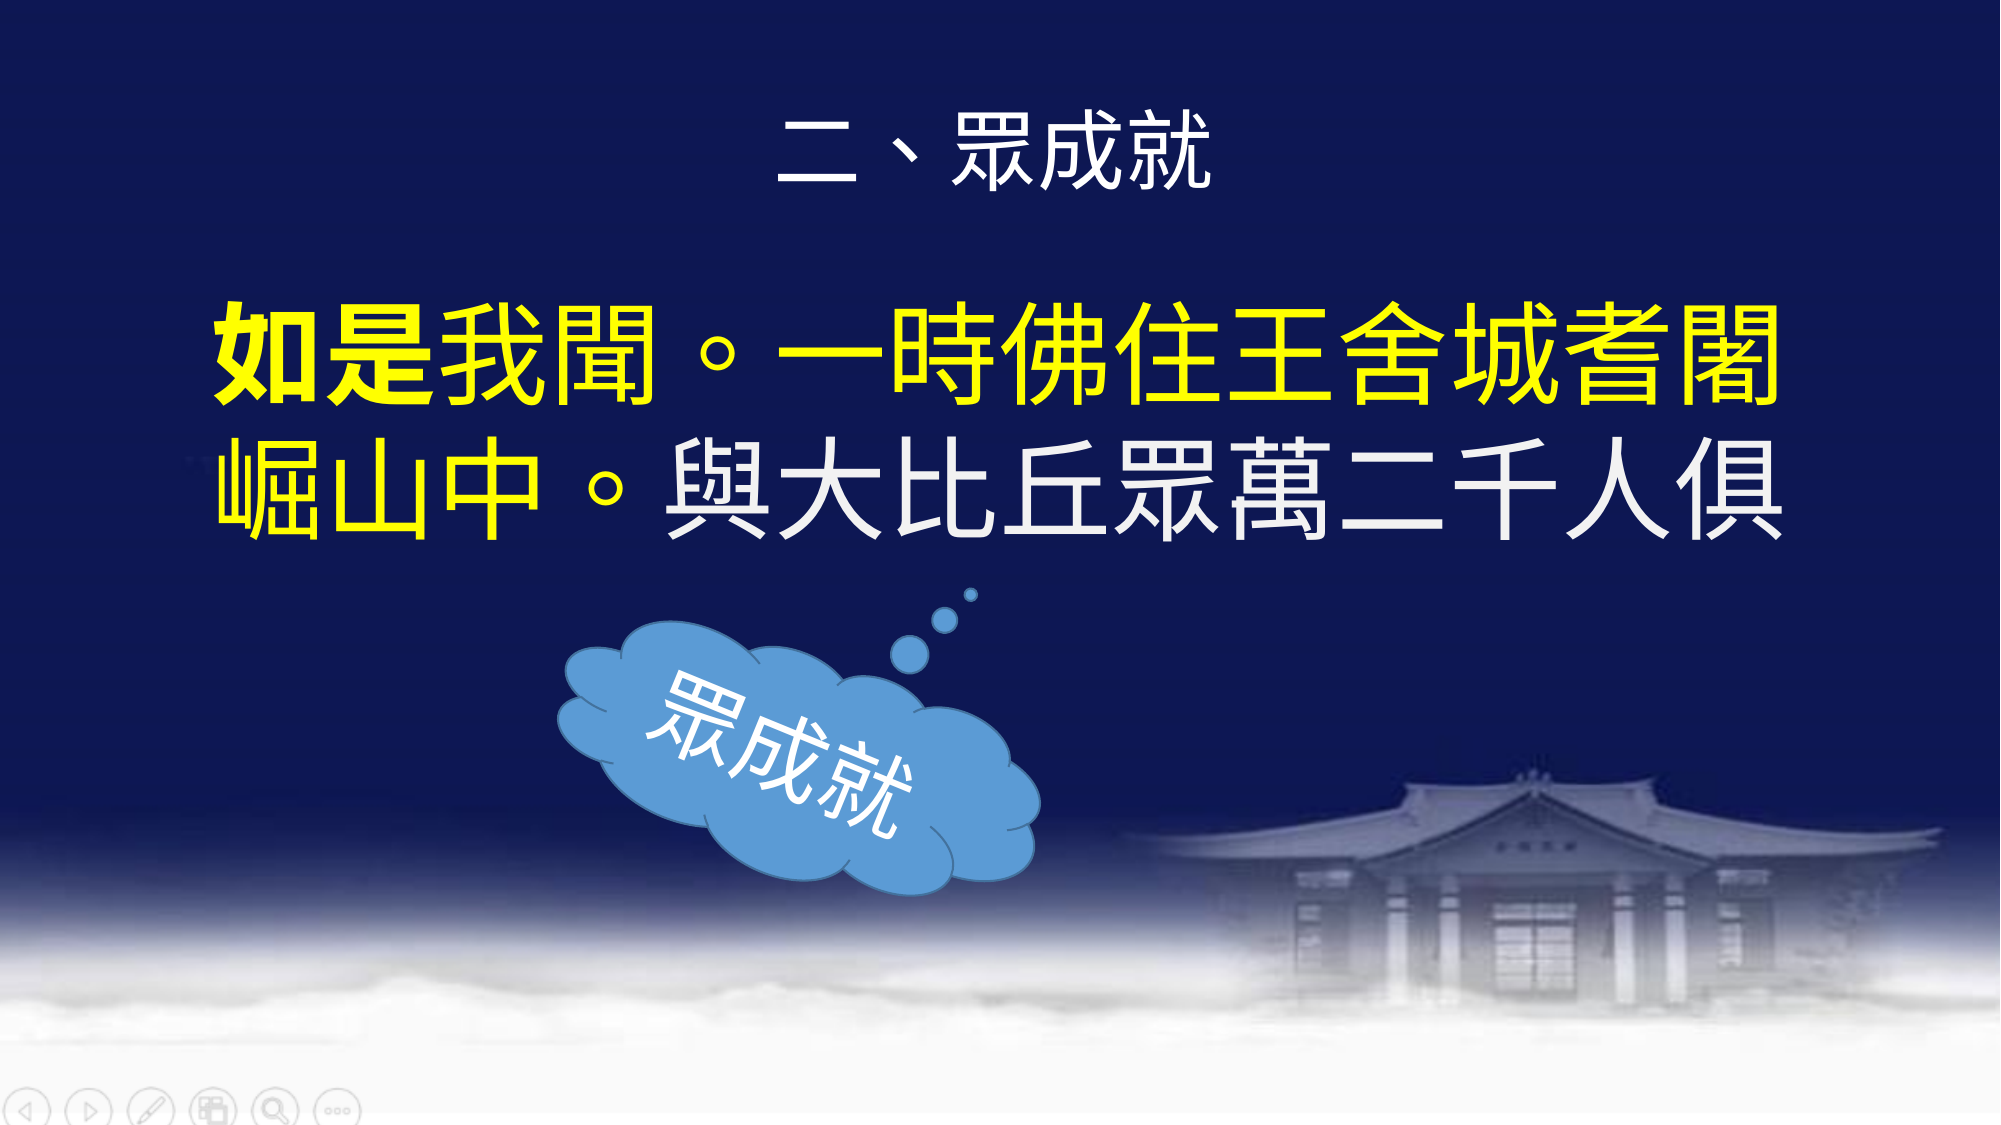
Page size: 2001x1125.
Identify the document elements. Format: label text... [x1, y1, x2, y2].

text_box 眾成就 [931, 606, 959, 634]
text_box 眾成就 [963, 587, 979, 603]
text_box 如是我聞。一時佛住王舍城耆闍崛山中。與大比丘眾萬二千人俱 [196, 277, 1828, 562]
text_box 眾成就 [556, 620, 1042, 897]
picture [0, 0, 2000, 1125]
title 二、眾成就 [130, 98, 1856, 317]
